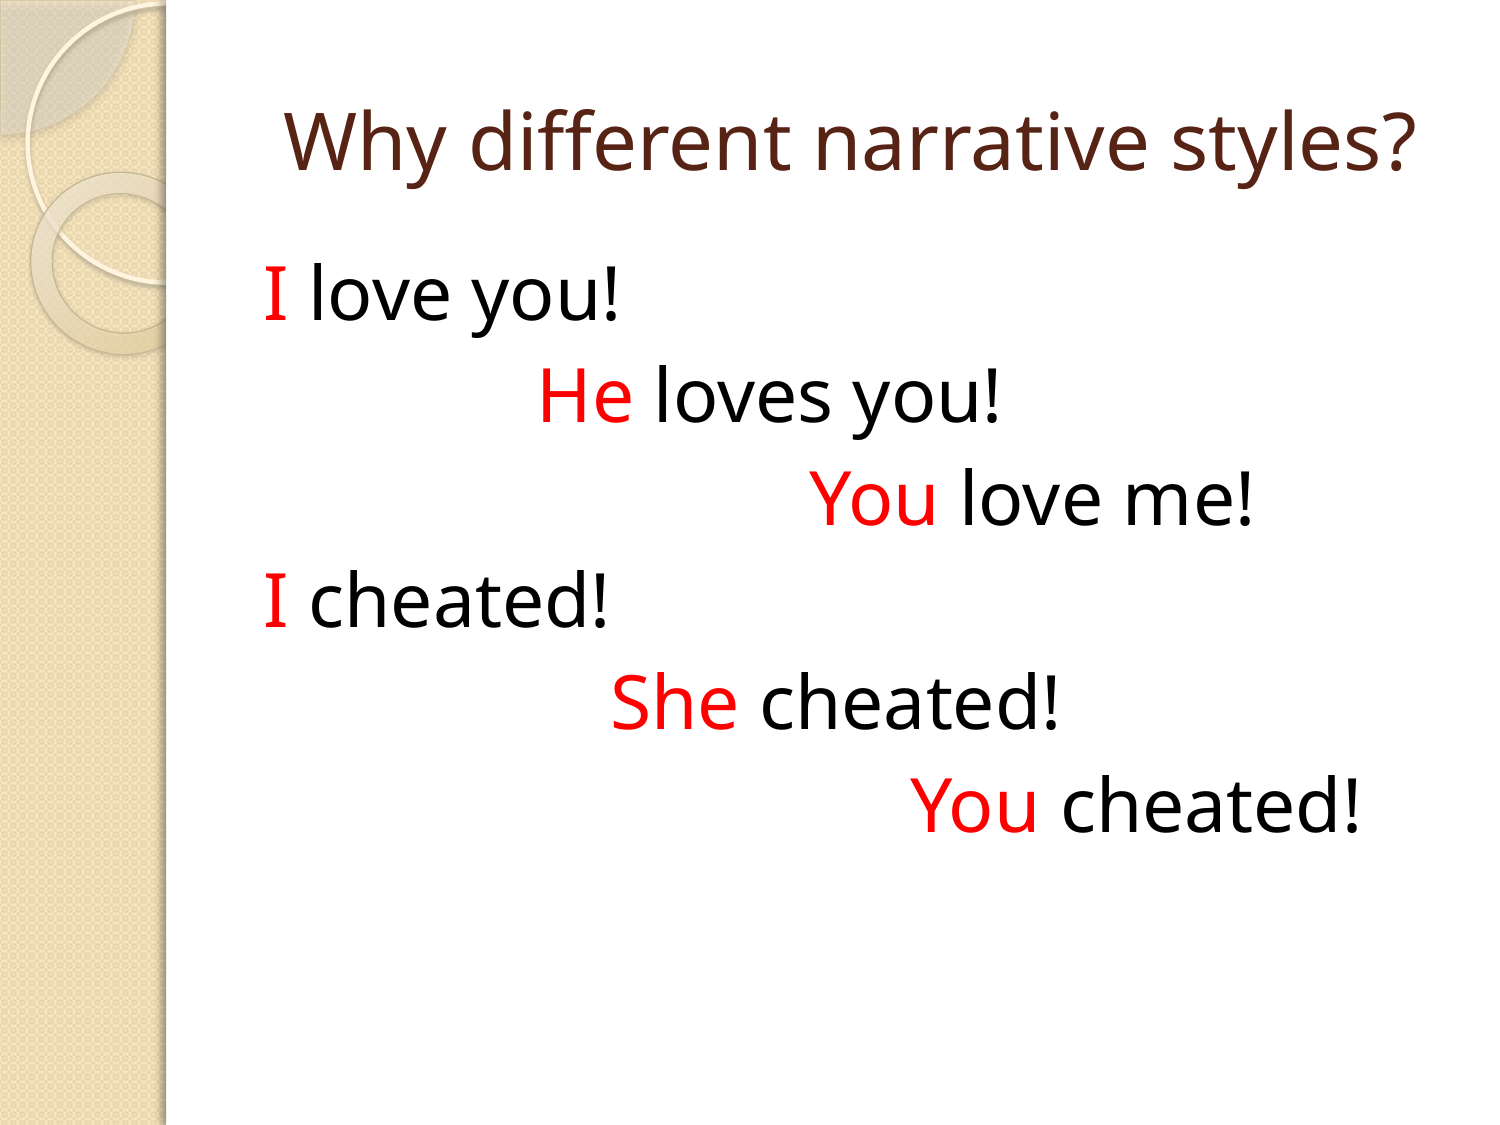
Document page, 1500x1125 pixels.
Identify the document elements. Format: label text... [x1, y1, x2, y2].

list I love you! He loves you! You love me! I cheated! She cheated! You cheated! [235, 237, 1466, 1025]
title Why different narrative styles? [235, 45, 1466, 233]
